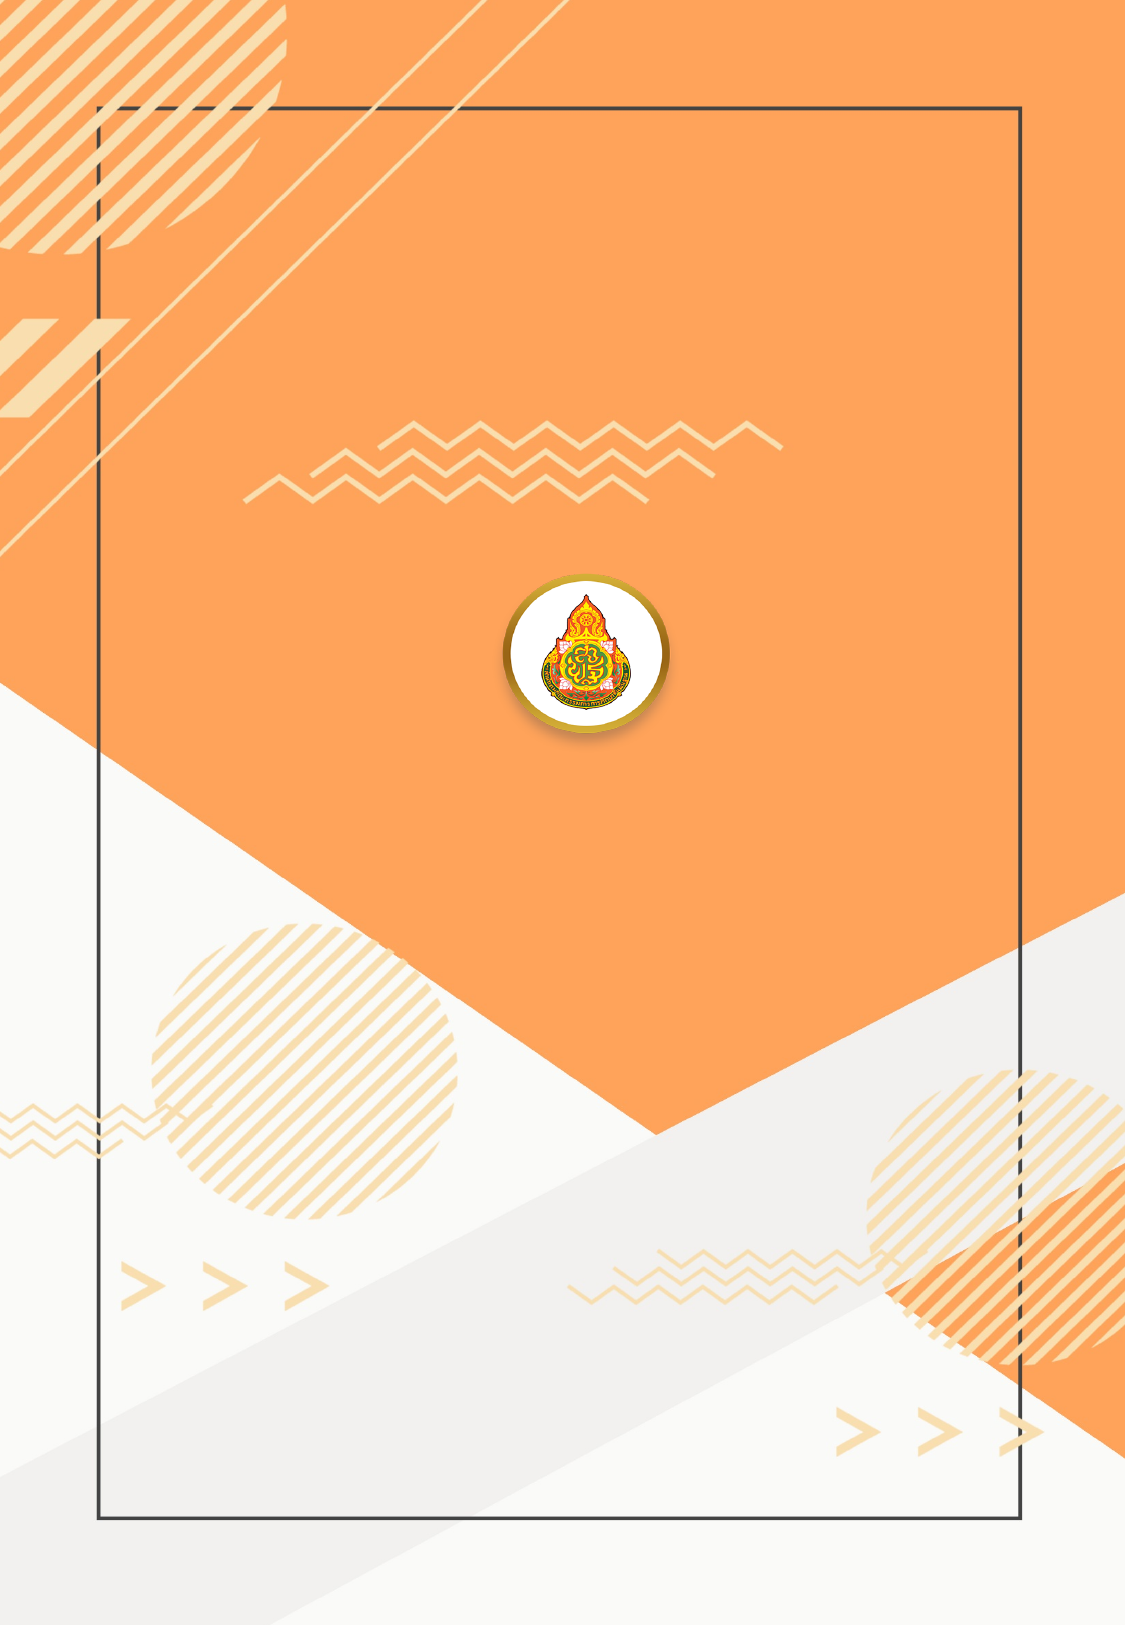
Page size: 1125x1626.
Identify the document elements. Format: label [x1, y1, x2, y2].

picture [0, 0, 1125, 1625]
text_box [492, 573, 680, 753]
